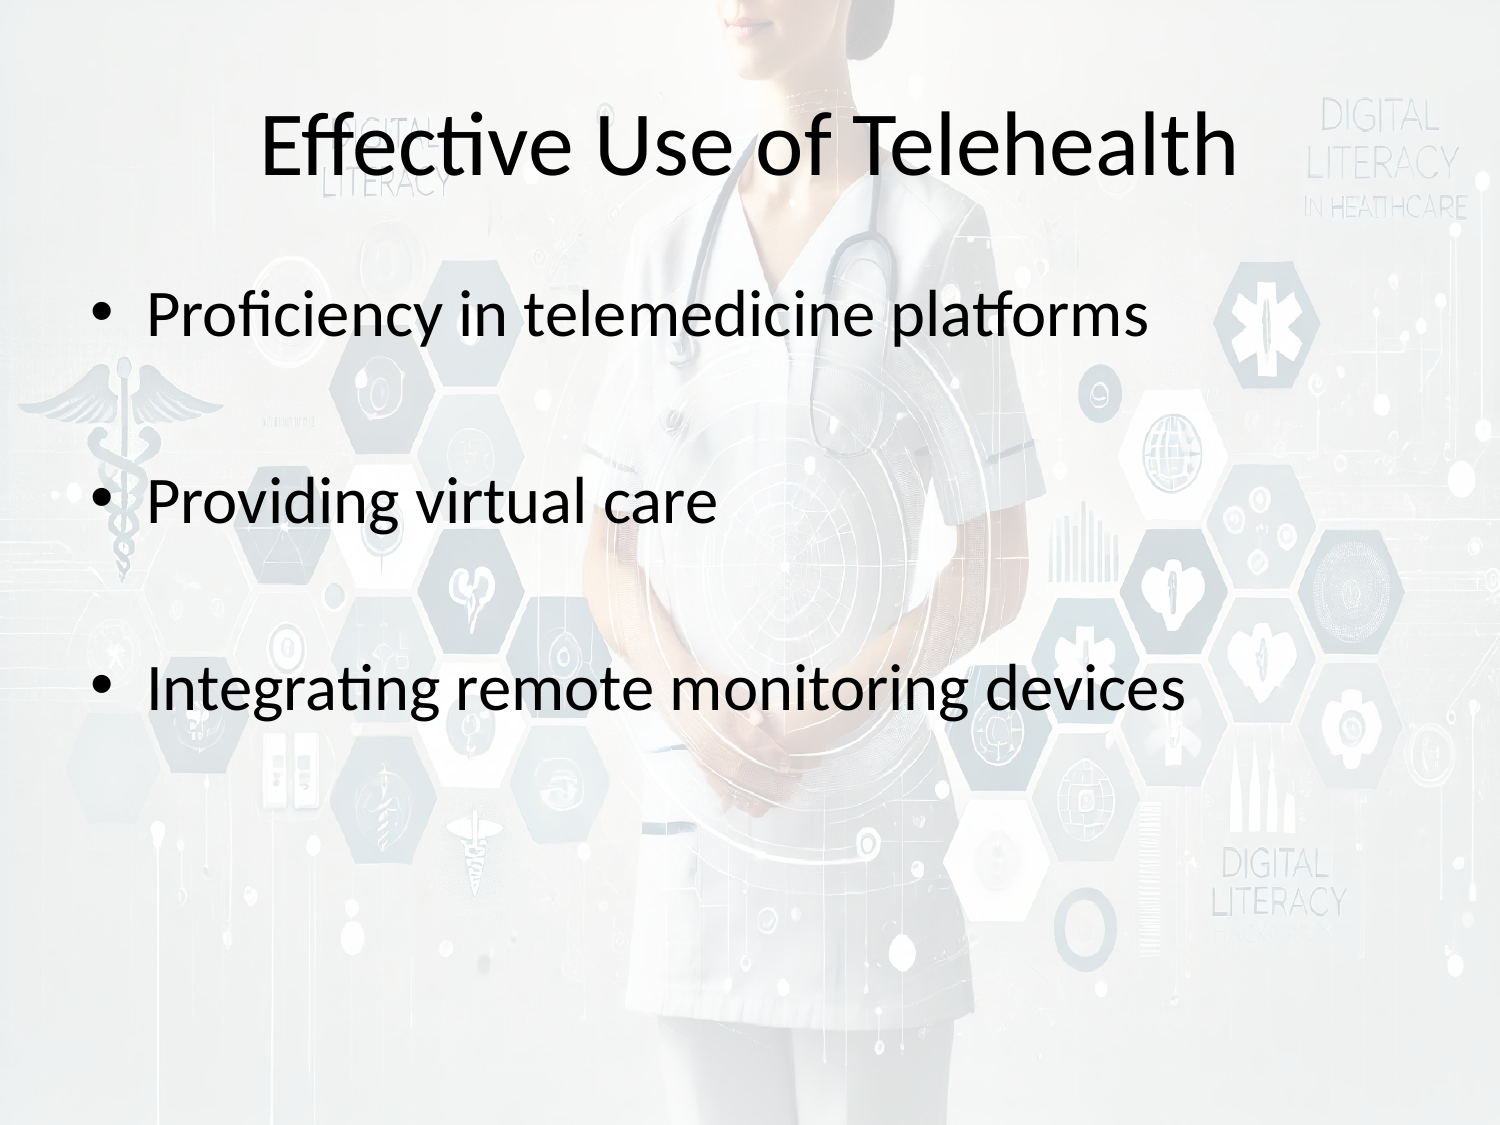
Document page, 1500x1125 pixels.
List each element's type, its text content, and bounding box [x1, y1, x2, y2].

list Proficiency in telemedicine platforms Providing virtual care Integrating remote monitoring devices [75, 262, 1425, 1005]
title Effective Use of Telehealth [75, 45, 1425, 233]
